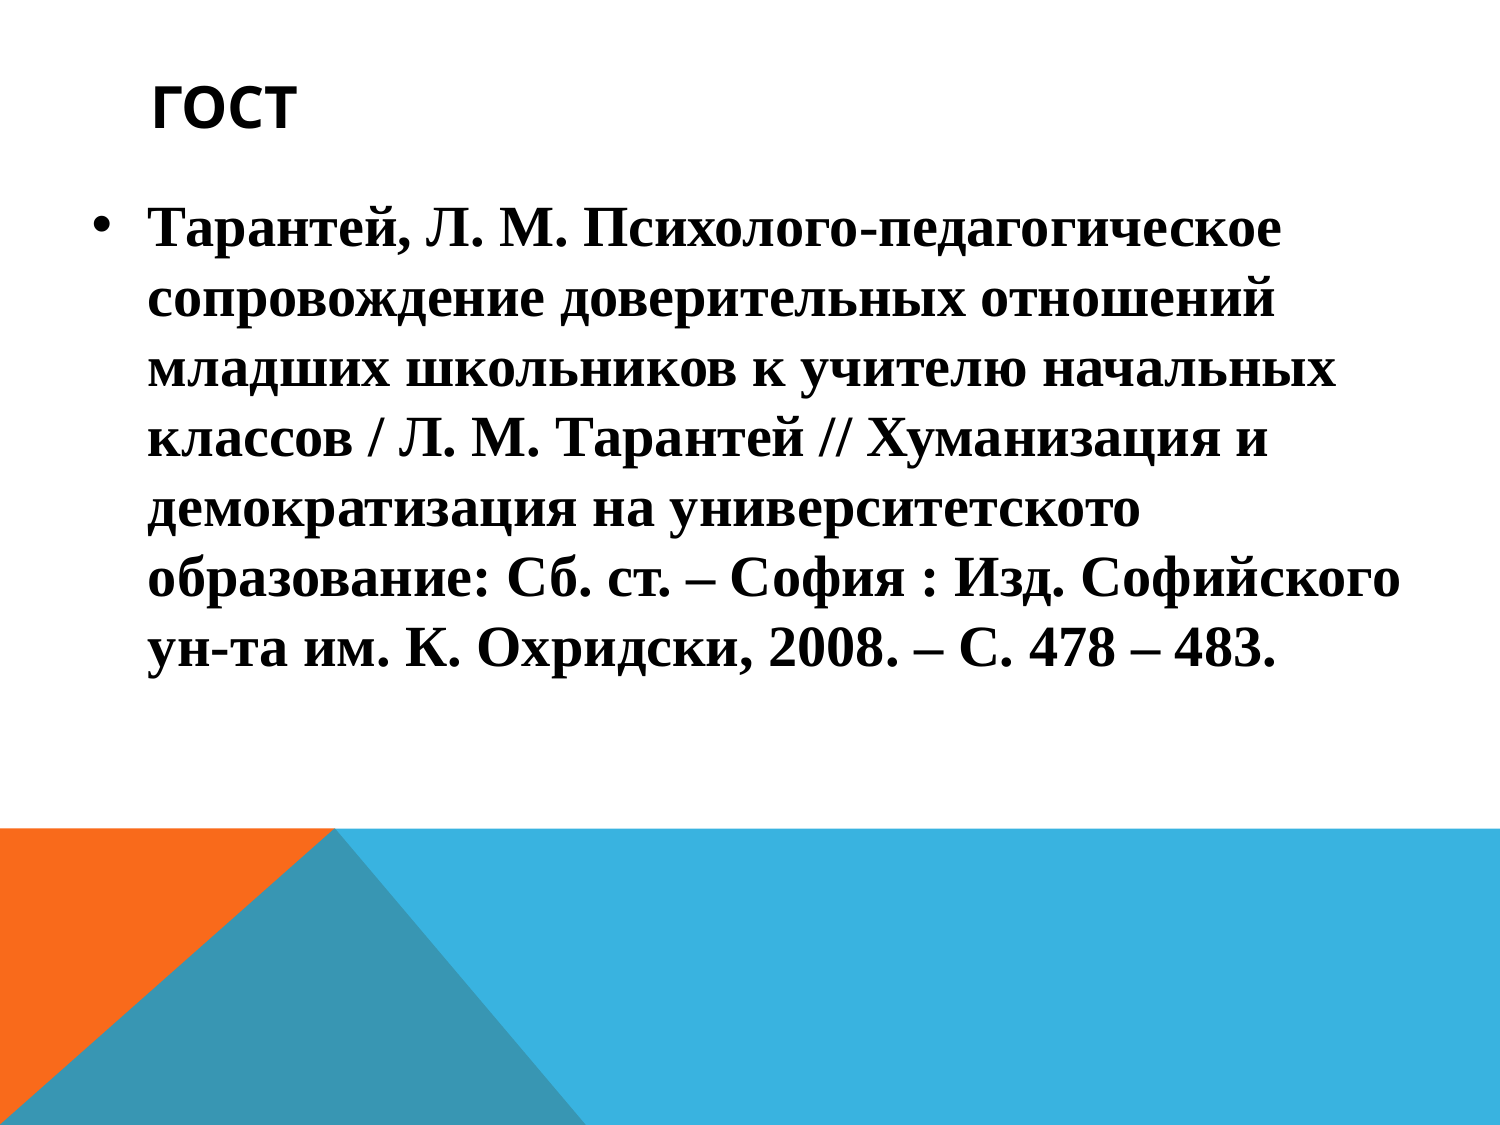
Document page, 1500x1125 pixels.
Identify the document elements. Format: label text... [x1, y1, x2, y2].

title ГОСТ [135, 60, 1369, 150]
list Тарантей, Л. М. Психолого-педагогическое сопровождение доверительных отношений младших школьников к учителю начальных классов / Л. М. Тарантей // Хуманизация и демократизация на университетското образование: Сб. ст. – София : Изд. Софийского ун-та им. К. Охридски, 2008. – С. 478 – 483. [76, 180, 1436, 768]
